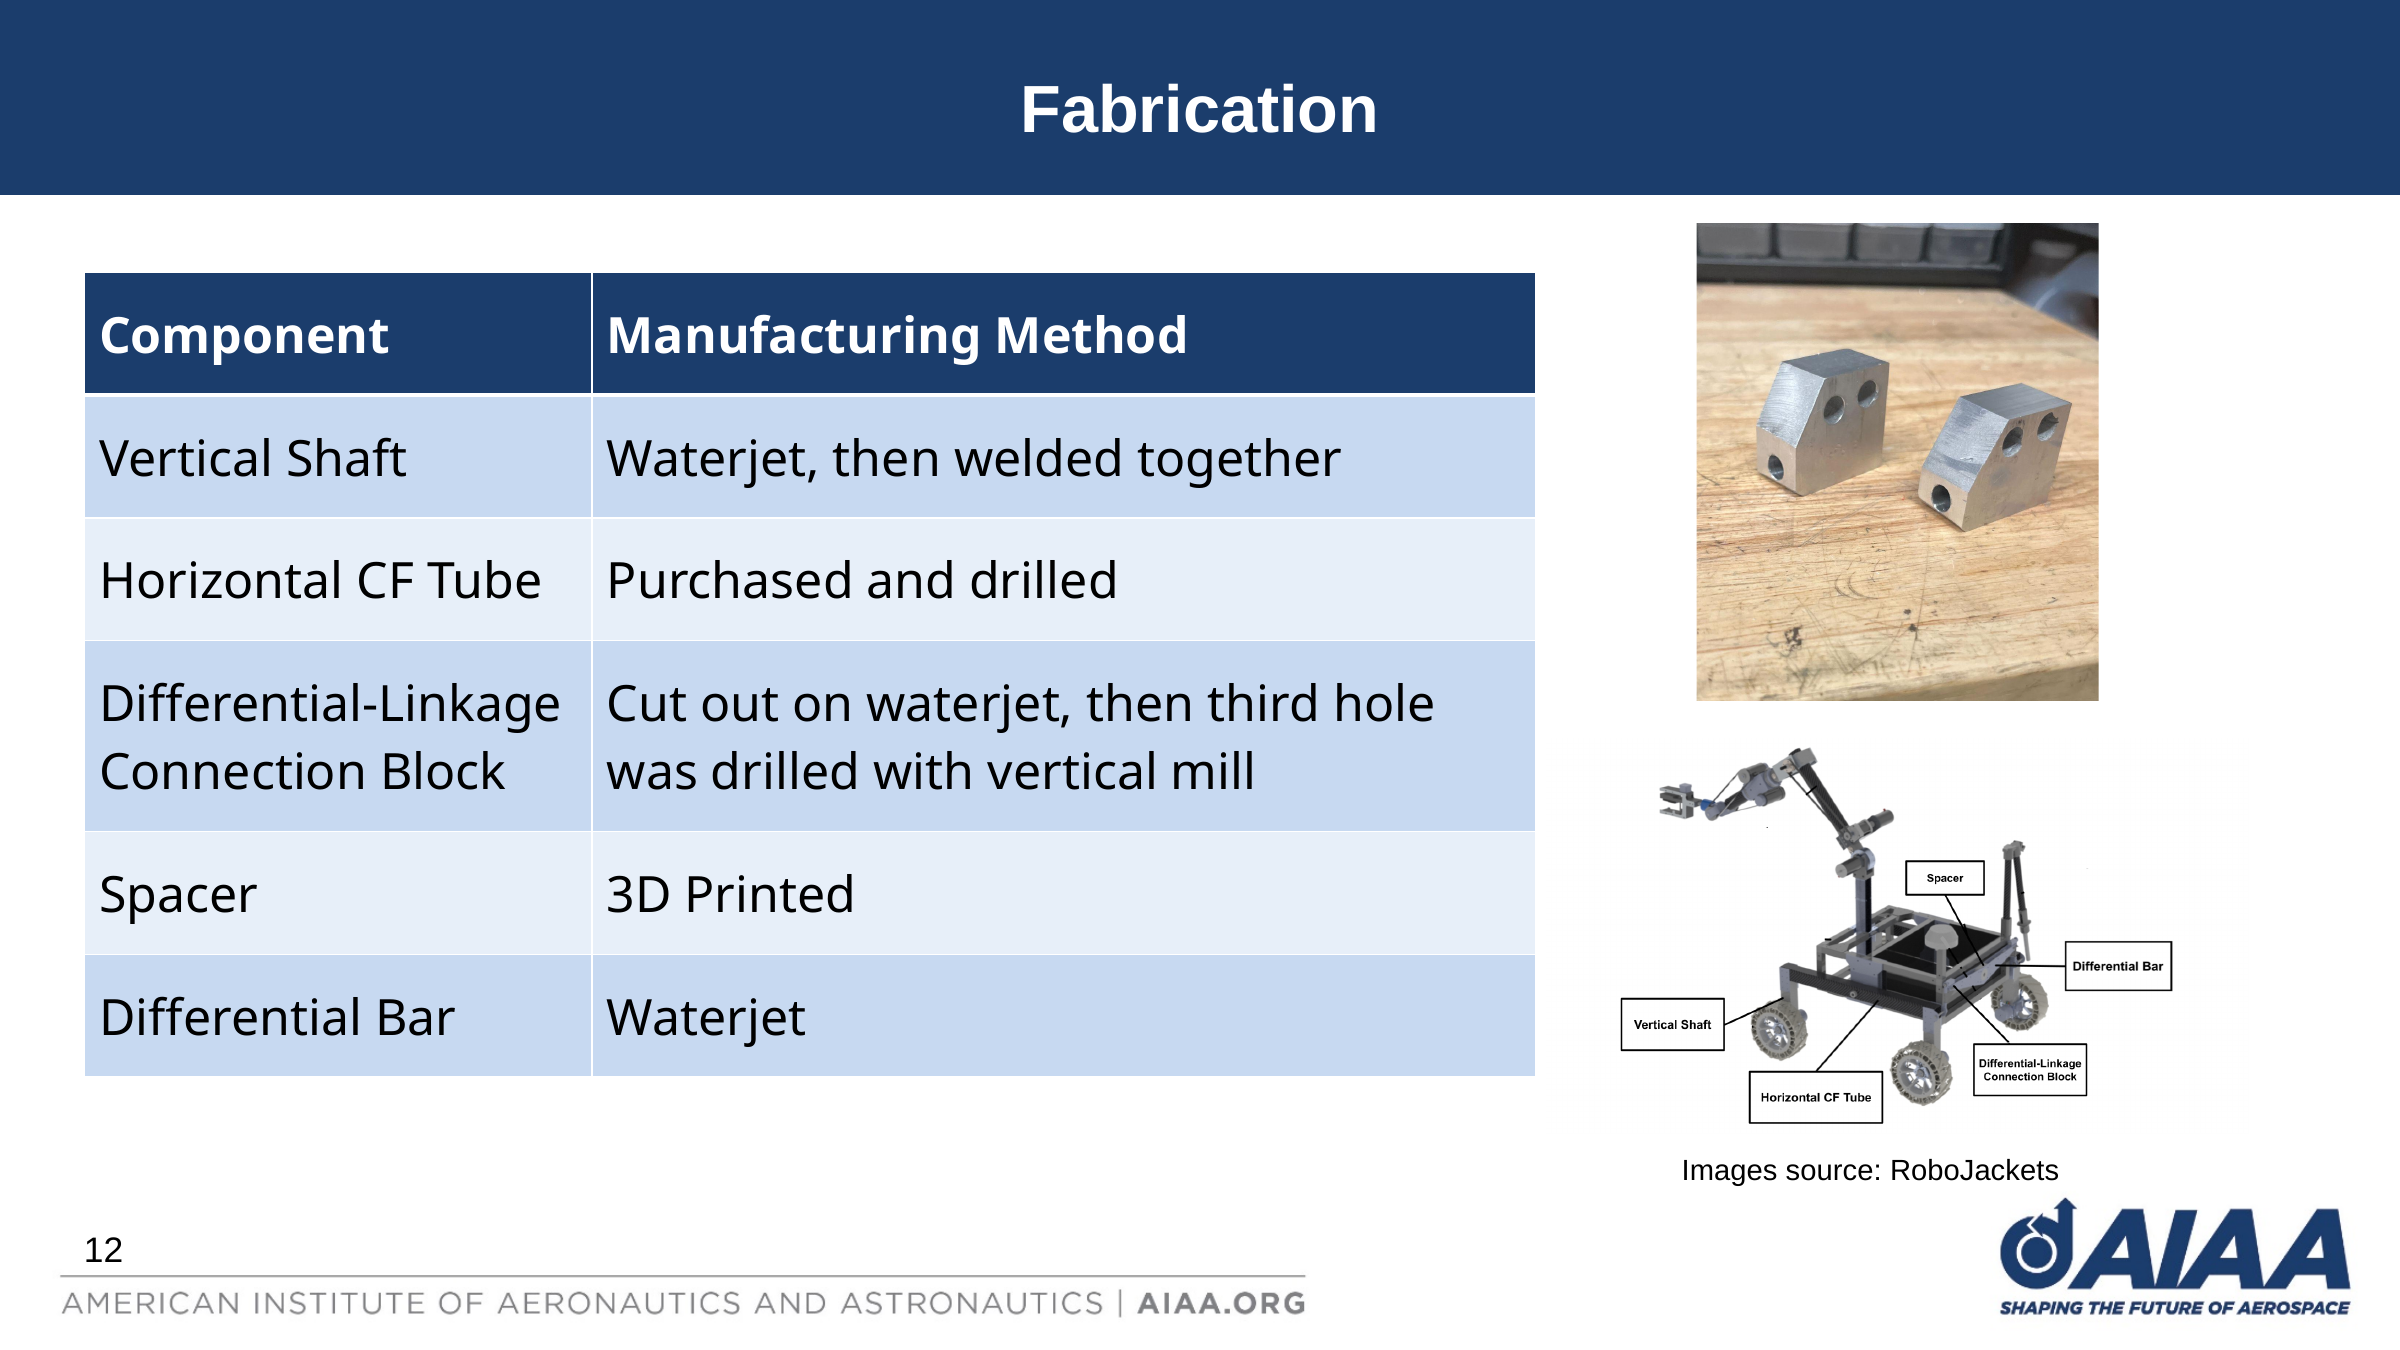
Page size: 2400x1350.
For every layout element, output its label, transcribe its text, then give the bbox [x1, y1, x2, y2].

table_cell Differential-Linkage Connection Block [85, 641, 591, 831]
table_cell Purchased and drilled [593, 519, 1535, 640]
slide_number 12 [60, 1215, 300, 1261]
table_cell Differential Bar [85, 955, 591, 1076]
table_header Manufacturing Method [593, 273, 1535, 393]
picture [0, 195, 2400, 1350]
table_cell Waterjet [593, 955, 1535, 1076]
table_cell Vertical Shaft [85, 397, 591, 517]
table_cell Horizontal CF Tube [85, 519, 591, 640]
table_cell 3D Printed [593, 832, 1535, 954]
title Fabrication [60, 37, 2340, 173]
table_cell Cut out on waterjet, then third hole was drilled with vertical mill [593, 641, 1535, 831]
table_header Component [85, 273, 591, 393]
table_cell Waterjet, then welded together [593, 397, 1535, 517]
text_box Images source: RoboJackets [1603, 1141, 2139, 1204]
table_cell Spacer [85, 832, 591, 954]
